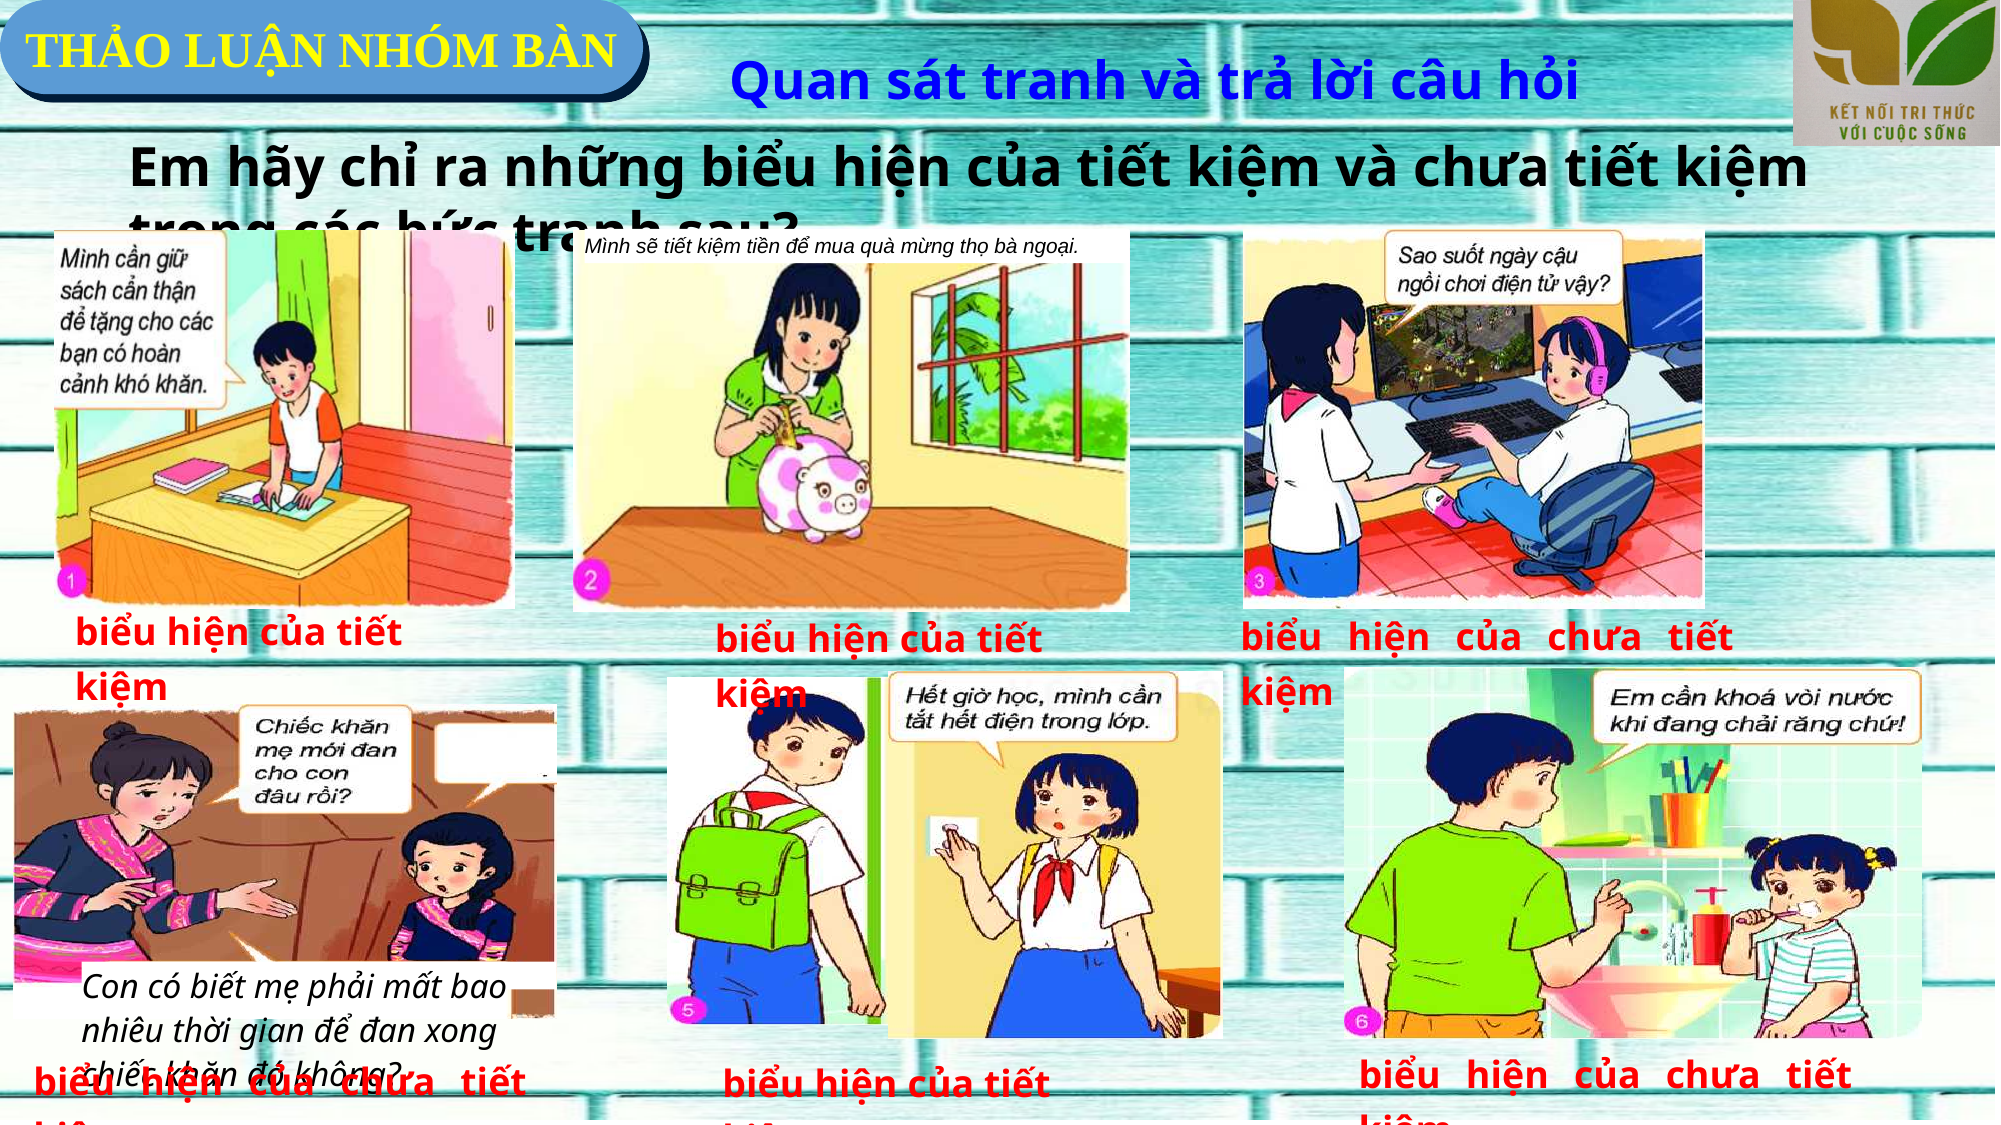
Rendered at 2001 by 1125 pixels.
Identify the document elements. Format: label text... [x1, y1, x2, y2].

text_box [573, 228, 1130, 612]
text_box biểu hiện của tiết kiệm [702, 1120, 1071, 1125]
text_box biểu hiện của chưa tiết kiệm [13, 1120, 548, 1125]
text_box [667, 671, 1223, 1039]
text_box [13, 704, 557, 1019]
picture [0, 0, 2000, 1120]
text_box biểu hiện của chưa tiết kiệm [1338, 1120, 1873, 1125]
